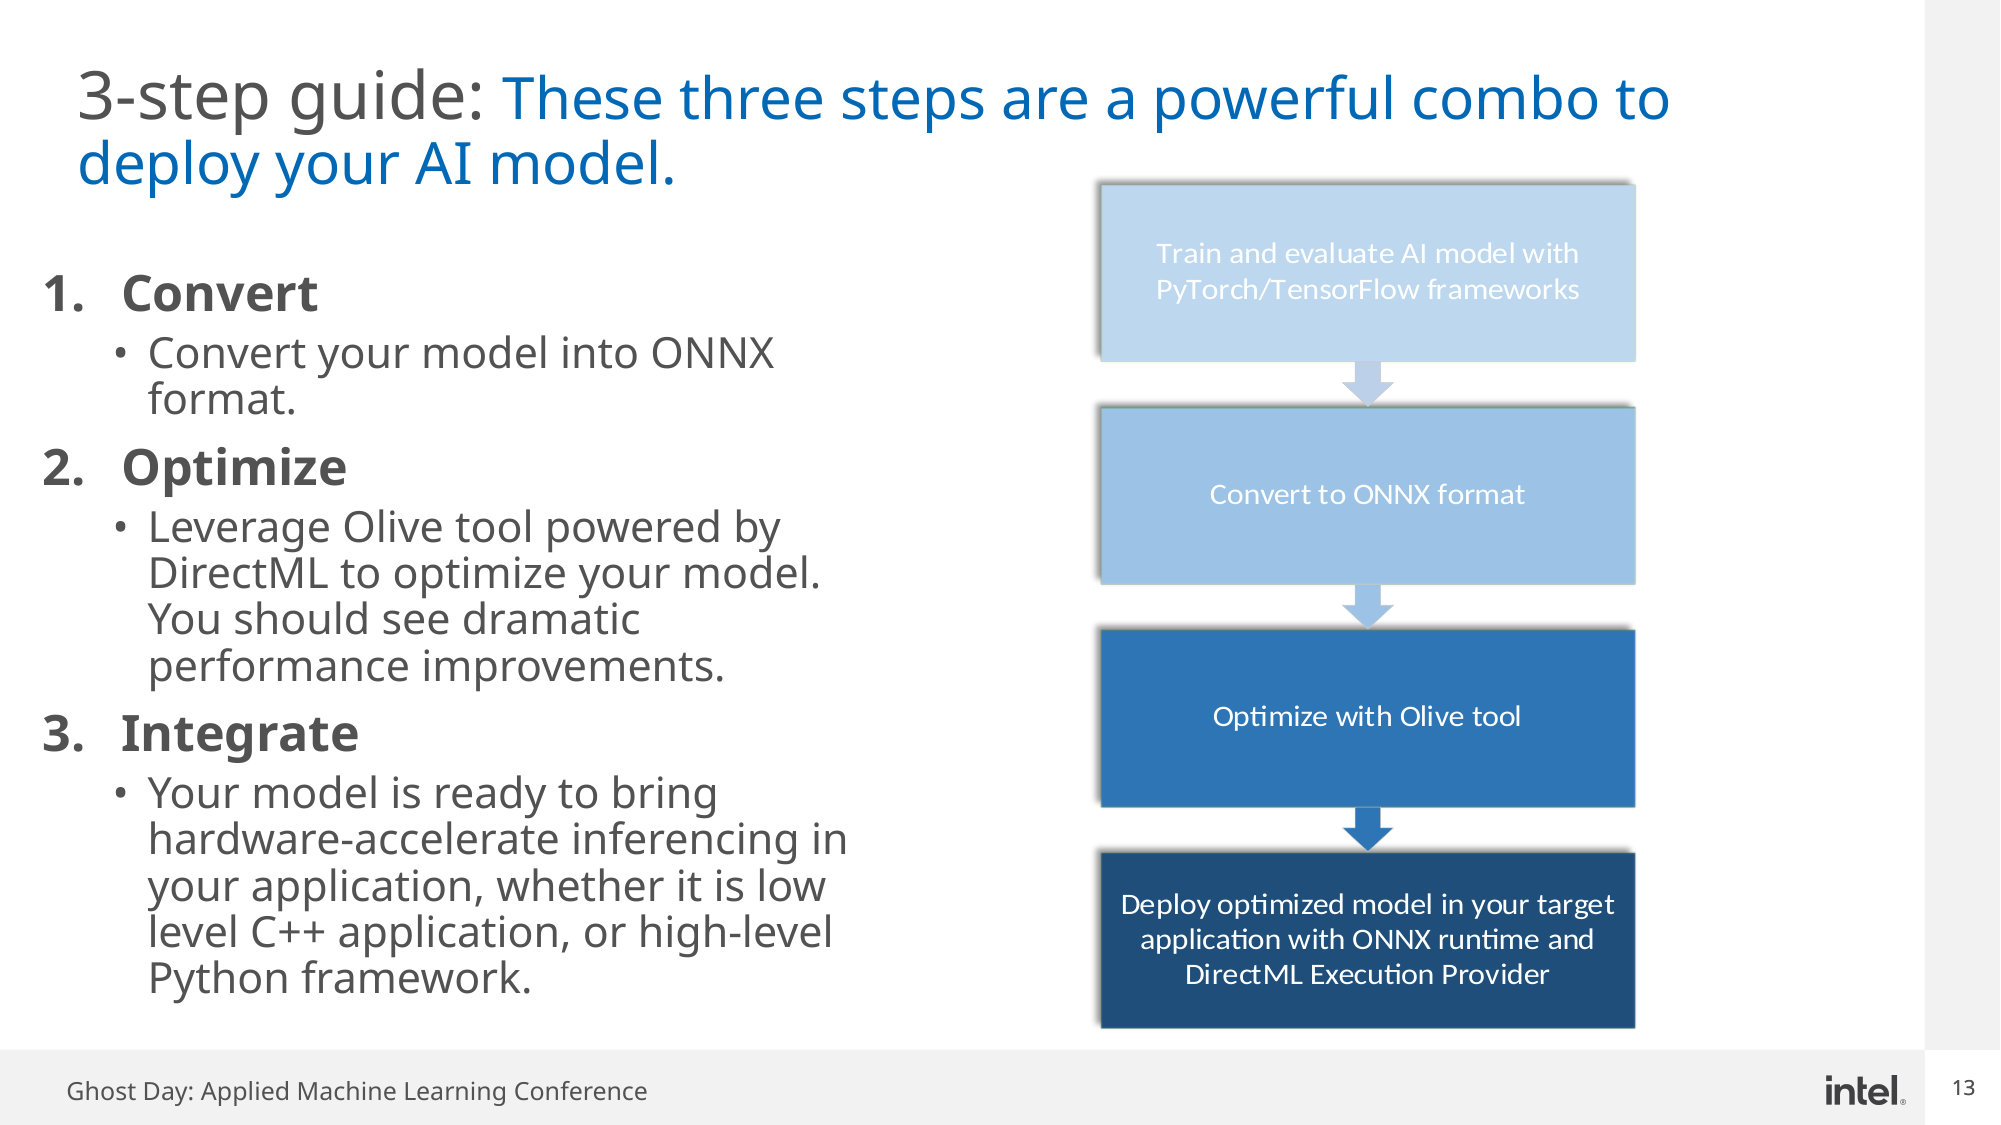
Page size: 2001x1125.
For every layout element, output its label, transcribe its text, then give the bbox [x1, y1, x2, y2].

picture [1081, 166, 1644, 1036]
title 3-step guide: These three steps are a powerful combo to deploy your AI model. [62, 36, 1863, 223]
picture [1826, 1075, 1906, 1105]
list Convert Convert your model into ONNX format. Optimize Leverage Olive tool powered by DirectML to optimize your model. You should see dramatic performance improvements. Integrate Your model is ready to bring hardware-accelerate inferencing in your application, whether it is low level C++ application, or high-level Python framework. [27, 261, 919, 1016]
